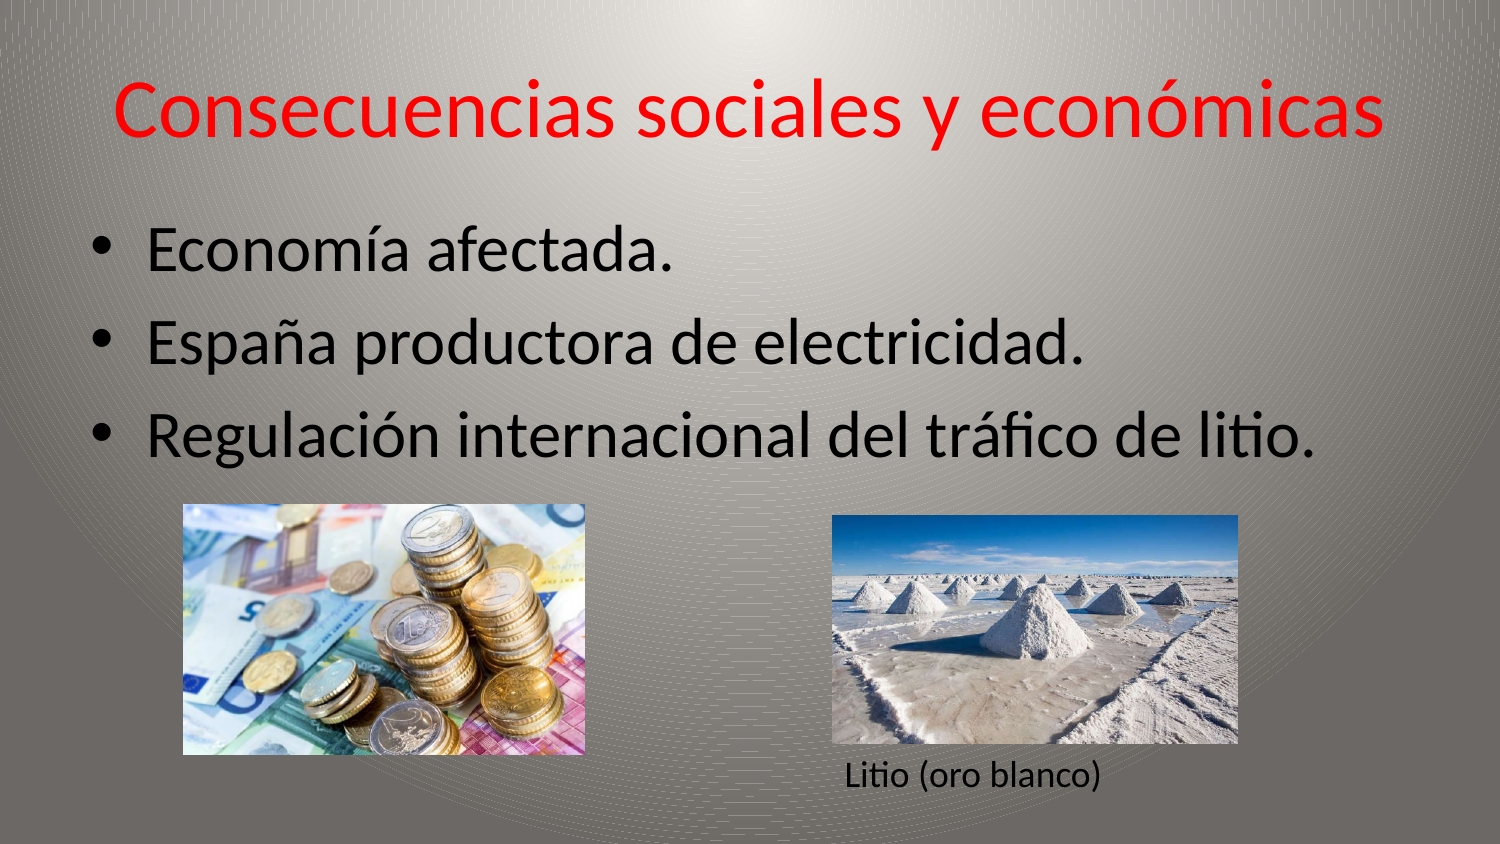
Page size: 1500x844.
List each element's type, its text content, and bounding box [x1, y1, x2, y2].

picture [832, 515, 1239, 744]
title Consecuencias sociales y económicas [75, 33, 1425, 175]
picture [182, 504, 585, 755]
text_box Litio (oro blanco) [829, 750, 1197, 803]
list Economía afectada. España productora de electricidad. Regulación internacional del tráfico de litio. [75, 196, 1425, 754]
